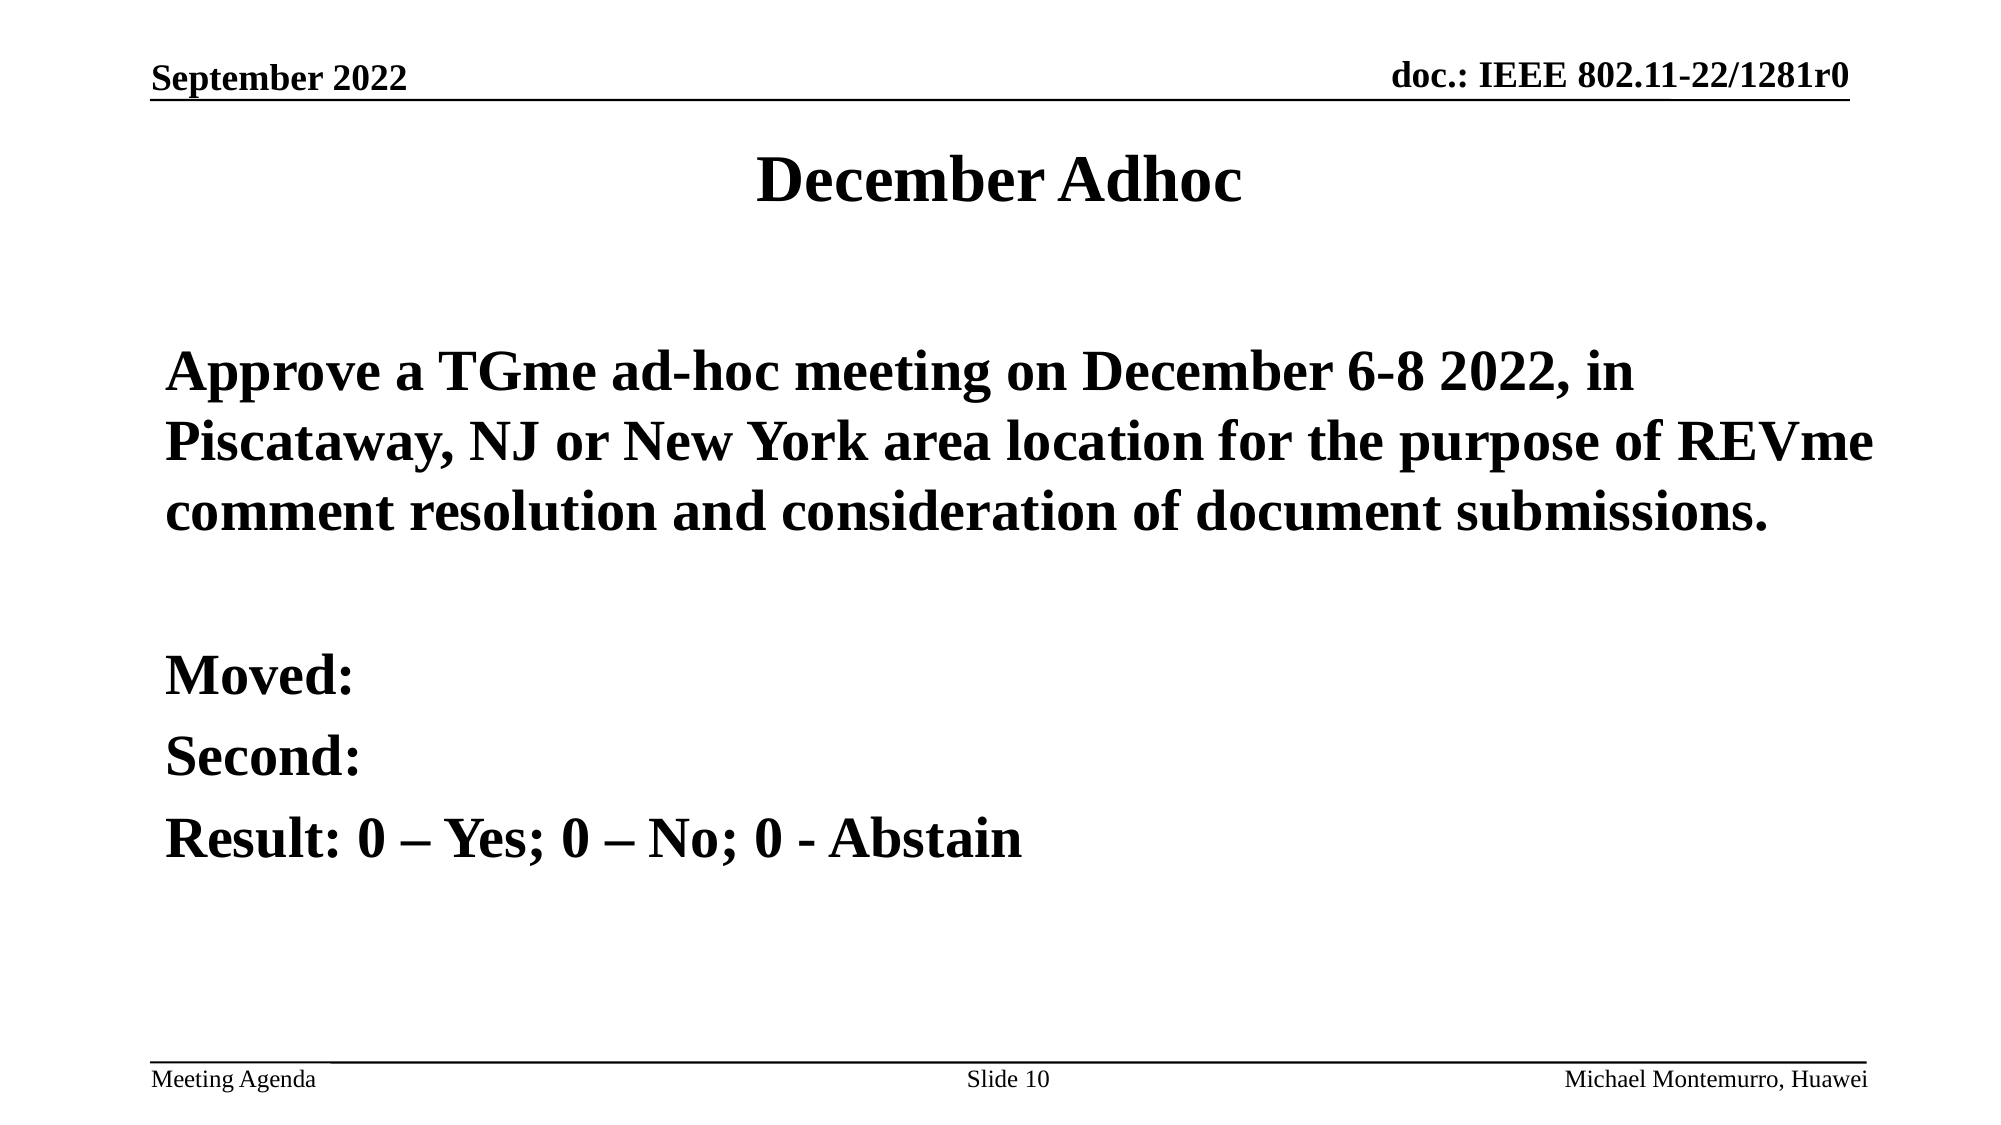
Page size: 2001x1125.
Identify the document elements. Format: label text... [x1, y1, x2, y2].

title December Adhoc [150, 112, 1850, 288]
footer Michael Montemurro, Huawei [1266, 1061, 1869, 1093]
list Approve a TGme ad-hoc meeting on December 6-8 2022, in Piscataway, NJ or New York area location for the purpose of REVme comment resolution and consideration of document submissions. Moved: Second: Result: 0 – Yes; 0 – No; 0 - Abstain [150, 324, 1925, 1000]
slide_number Slide 10 [964, 1061, 1053, 1125]
